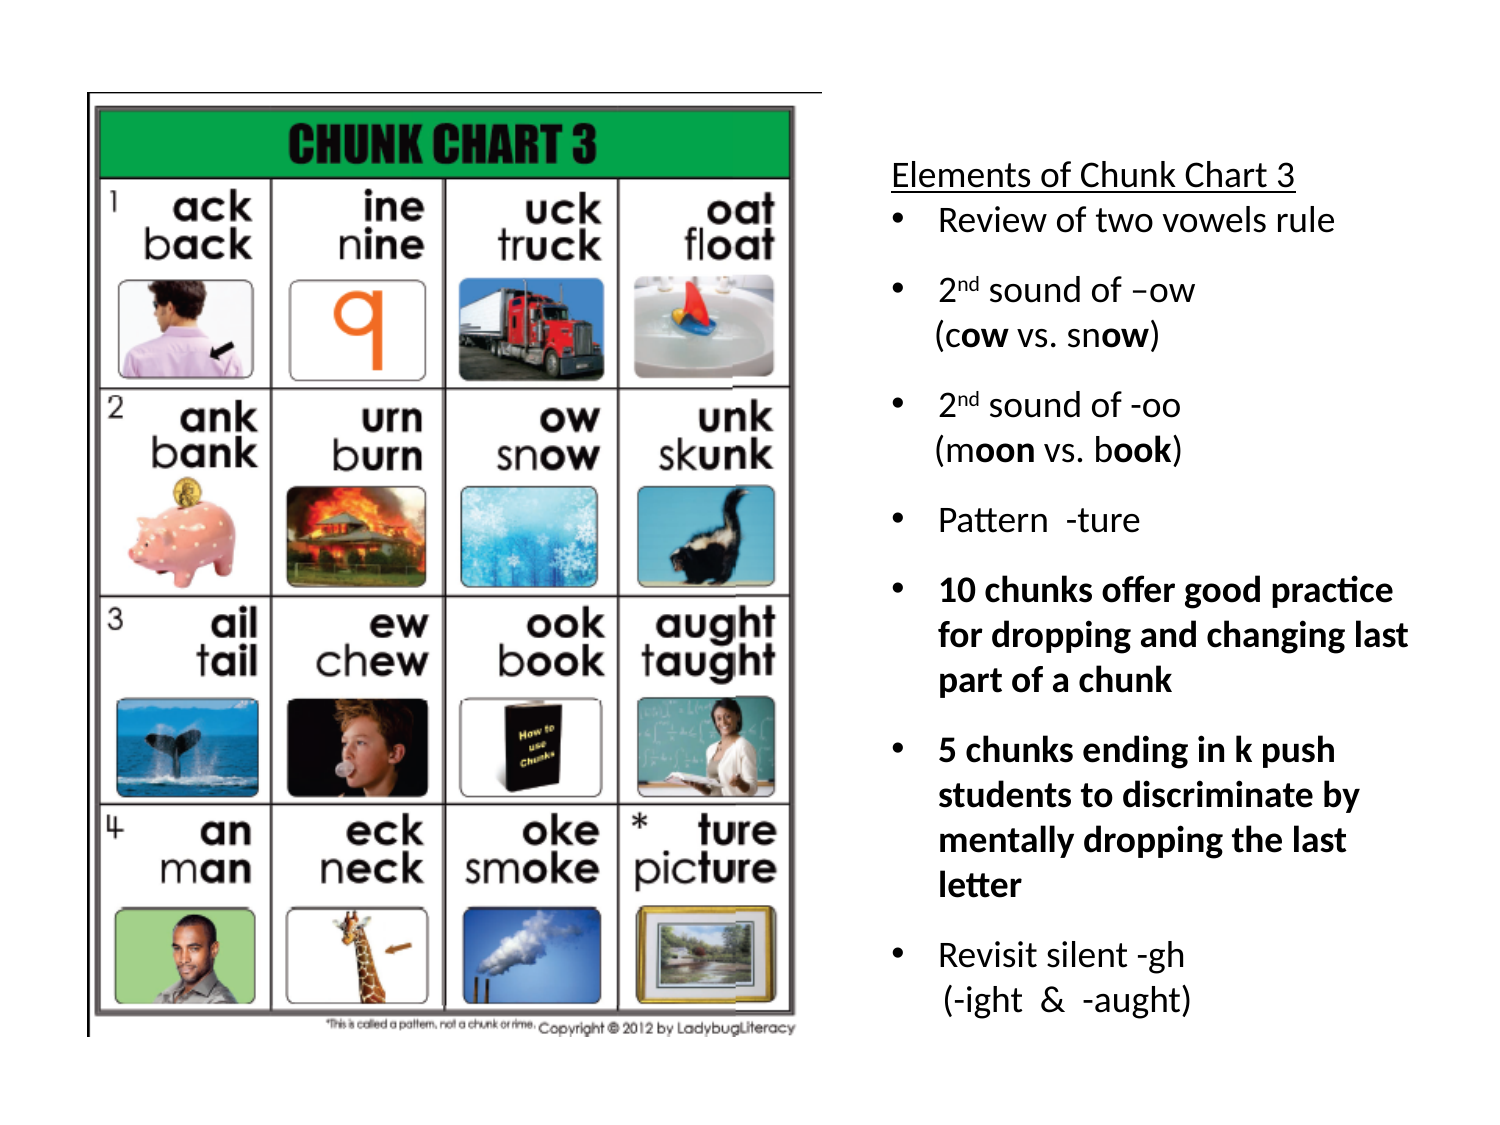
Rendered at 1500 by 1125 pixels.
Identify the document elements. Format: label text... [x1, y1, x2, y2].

text_box Elements of Chunk Chart 3 Review of two vowels rule 2nd sound of –ow (cow vs. snow) 2nd sound of -oo (moon vs. book) Pattern -ture 10 chunks offer good practice for dropping and changing last part of a chunk 5 chunks ending in k push students to discriminate by mentally dropping the last letter Revisit silent -gh (-ight & -aught) [876, 143, 1439, 1028]
picture [87, 92, 823, 1037]
